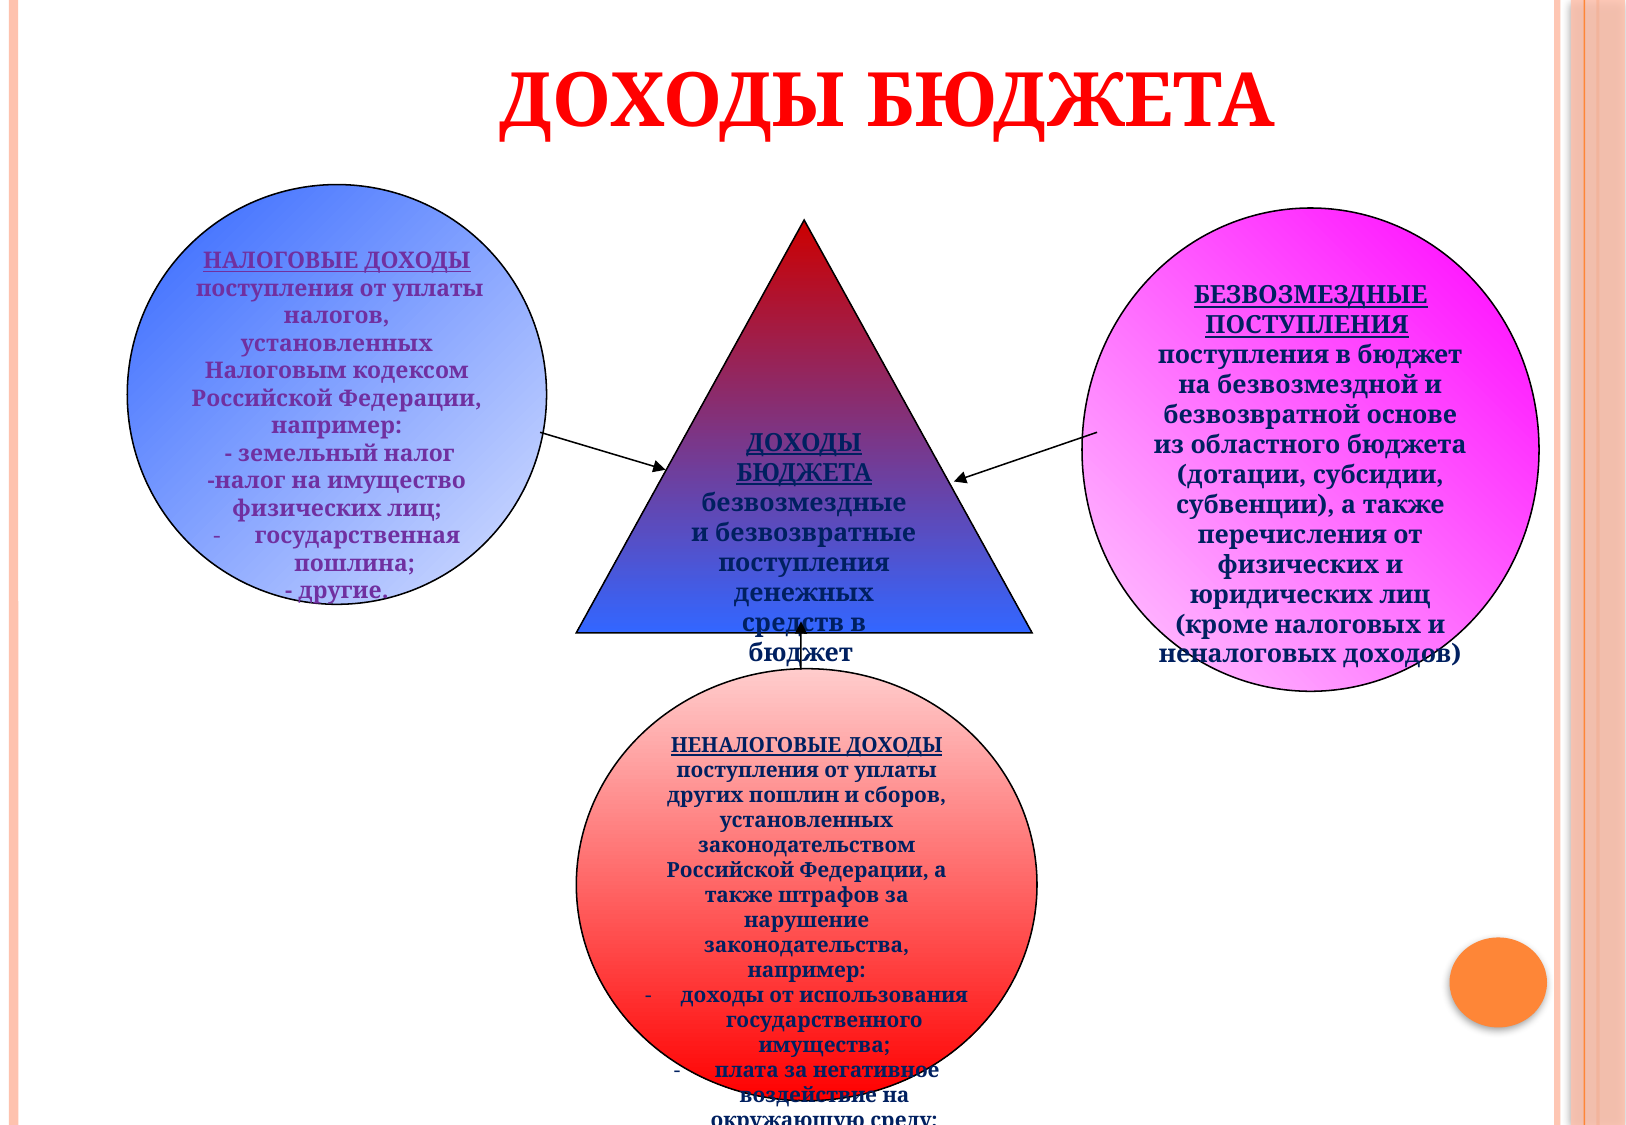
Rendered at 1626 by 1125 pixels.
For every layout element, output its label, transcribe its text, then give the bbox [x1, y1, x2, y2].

text_box [953, 432, 1097, 484]
text_box НЕНАЛОГОВЫЕ ДОХОДЫ поступления от уплаты других пошлин и сборов, установленных законодательством Российской Федерации, а также штрафов за нарушение законодательства, например: доходы от использования государственного имущества; плата за негативное воздействие на окружающую среду; другие. [576, 668, 1038, 1101]
text_box [540, 432, 666, 473]
text_box ДОХОДЫ БЮДЖЕТА безвозмездные и безвозвратные поступления денежных средств в бюджет [576, 220, 1033, 633]
text_box [794, 621, 808, 669]
text_box ДОХОДЫ БЮДЖЕТА [212, 19, 1563, 207]
text_box БЕЗВОЗМЕЗДНЫЕ ПОСТУПЛЕНИЯ поступления в бюджет на безвозмездной и безвозвратной основе из областного бюджета (дотации, субсидии, субвенции), а также перечисления от физических и юридических лиц (кроме налоговых и неналоговых доходов) [1082, 207, 1540, 692]
text_box НАЛОГОВЫЕ ДОХОДЫ поступления от уплаты налогов, установленных Налоговым кодексом Российской Федерации, например: - земельный налог -налог на имущество физических лиц; государственная пошлина; - другие. [127, 184, 547, 605]
